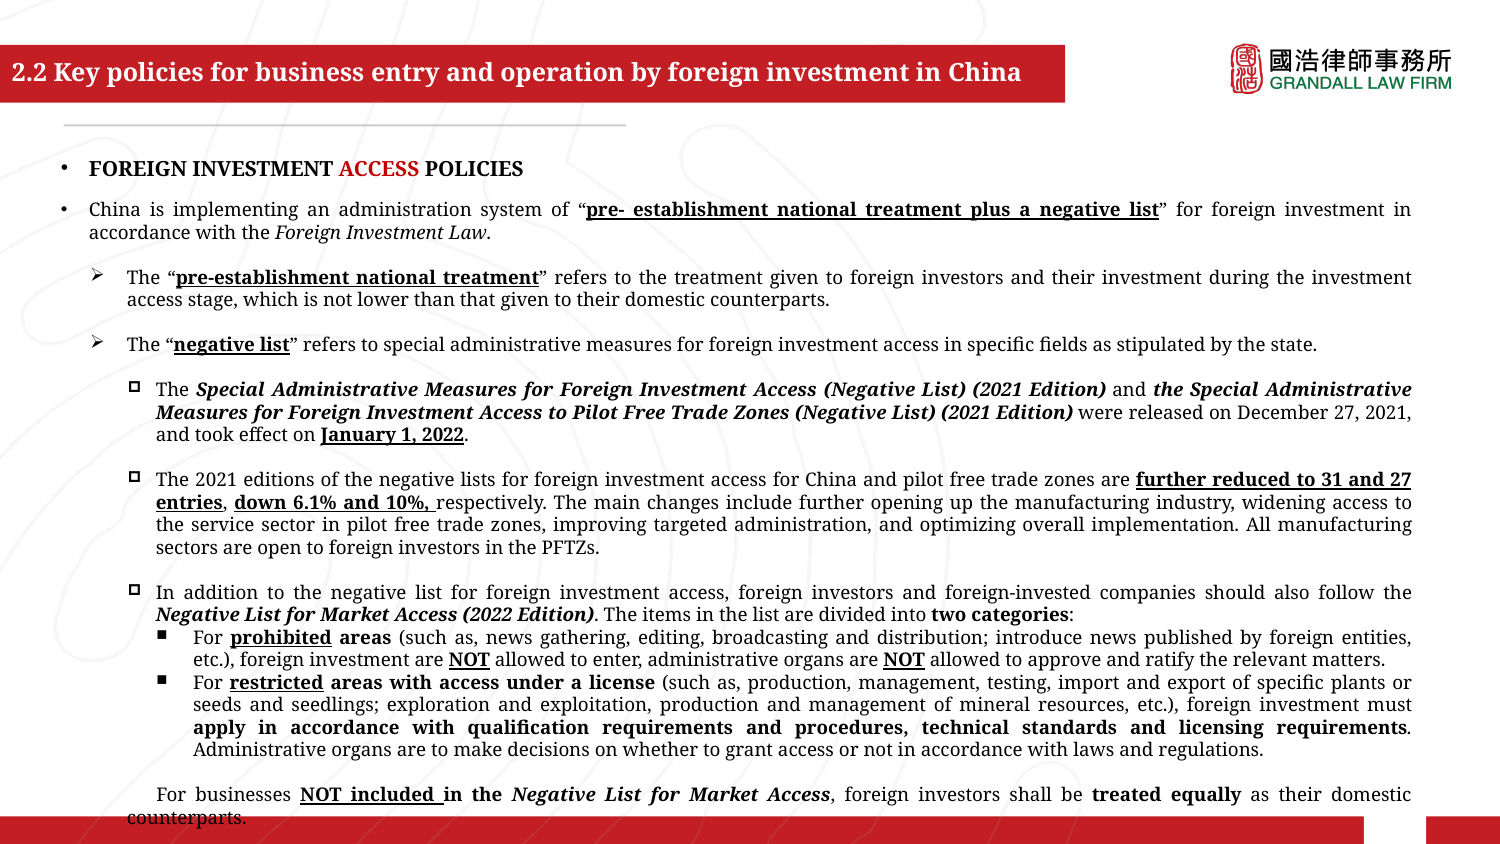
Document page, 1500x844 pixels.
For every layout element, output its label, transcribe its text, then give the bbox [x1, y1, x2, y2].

title 2.2 Key policies for business entry and operation by foreign investment in China [0, 44, 1066, 103]
text_box FOREIGN INVESTMENT ACCESS POLICIES China is implementing an administration system of “pre- establishment national treatment plus a negative list” for foreign investment in accordance with the Foreign Investment Law. The “pre-establishment national treatment” refers to the treatment given to foreign investors and their investment during the investment access stage, which is not lower than that given to their domestic counterparts. The “negative list” refers to special administrative measures for foreign investment access in specific fields as stipulated by the state. The Special Administrative Measures for Foreign Investment Access (Negative List) (2021 Edition) and the Special Administrative Measures for Foreign Investment Access to Pilot Free Trade Zones (Negative List) (2021 Edition) were released on December 27, 2021, and took effect on January 1, 2022. The 2021 editions of the negative lists for foreign investment access for China and pilot free trade zones are further reduced to 31 and 27 entries, down 6.1% and 10%, respectively. The main changes include further opening up the manufacturing industry, widening access to the service sector in pilot free trade zones, improving targeted administration, and optimizing overall implementation. All manufacturing sectors are open to foreign investors in the PFTZs. In addition to the negative list for foreign investment access, foreign investors and foreign-invested companies should also follow the Negative List for Market Access (2022 Edition). The items in the list are divided into two categories: For prohibited areas (such as, news gathering, editing, broadcasting and distribution; introduce news published by foreign entities, etc.), foreign investment are NOT allowed to enter, administrative organs are NOT allowed to approve and ratify the relevant matters. For restricted areas with access under a license (such as, production, management, testing, import and export of specific plants or seeds and seedlings; exploration and exploitation, production and management of mineral resources, etc.), foreign investment must apply in accordance with qualification requirements and procedures, technical standards and licensing requirements. Administrative organs are to make decisions on whether to grant access or not in accordance with laws and regulations. For businesses NOT included in the Negative List for Market Access, foreign investors shall be treated equally as their domestic counterparts. [46, 148, 1427, 844]
picture [1209, 19, 1472, 118]
